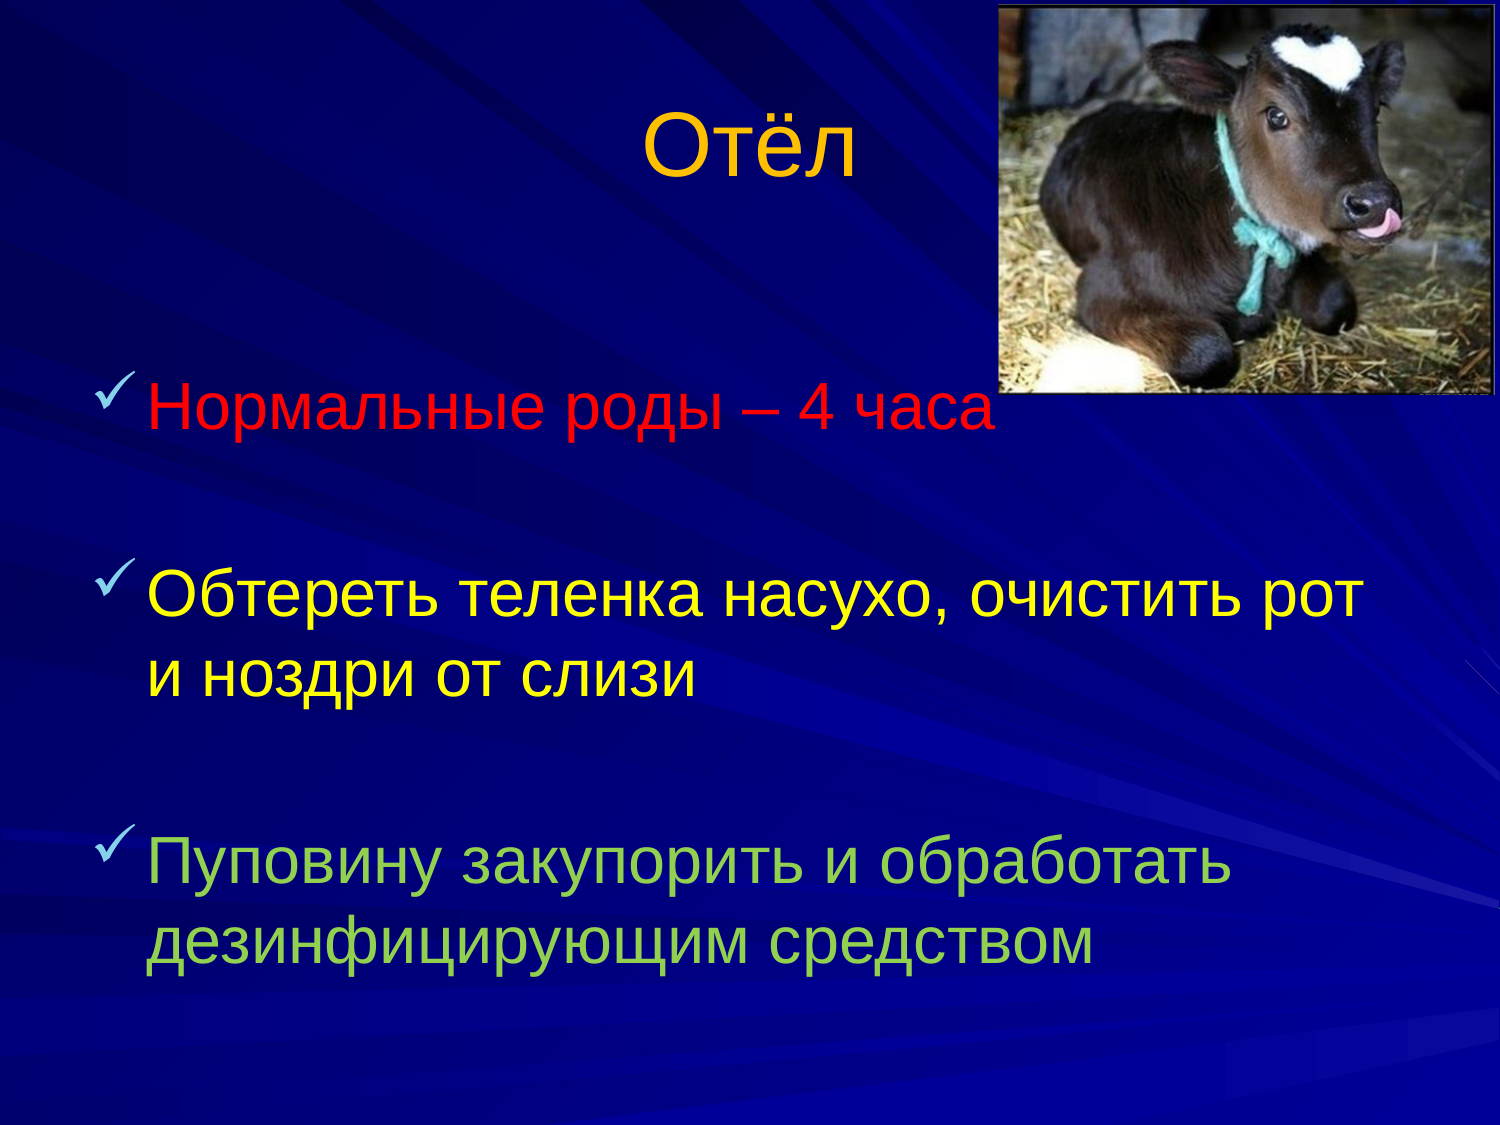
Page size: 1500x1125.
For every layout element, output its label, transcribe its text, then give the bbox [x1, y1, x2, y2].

picture [997, 3, 1495, 395]
list Нормальные роды – 4 часа Обтереть теленка насухо, очистить рот и ноздри от слизи Пуповину закупорить и обработать дезинфицирующим средством [74, 262, 1426, 1006]
title Отёл [74, 45, 992, 234]
